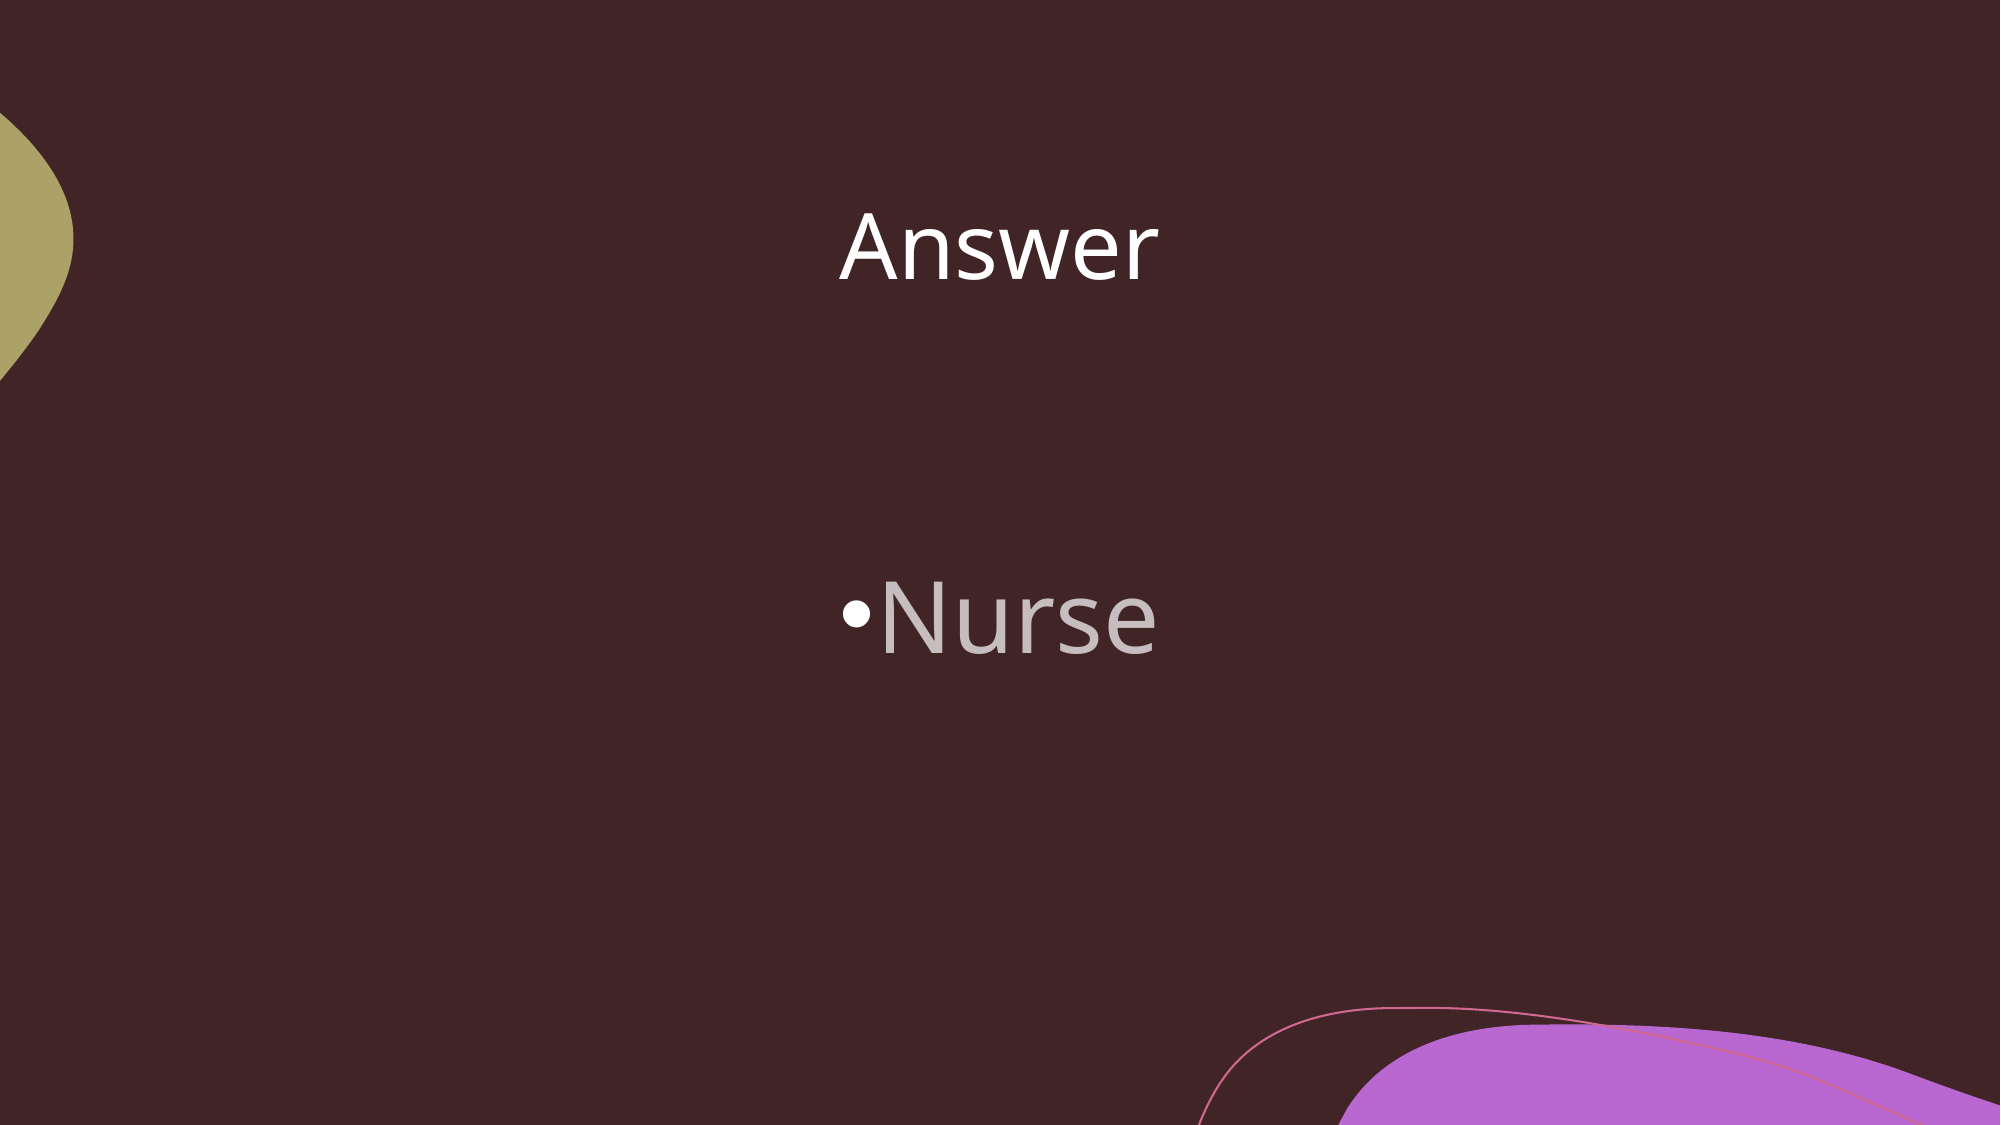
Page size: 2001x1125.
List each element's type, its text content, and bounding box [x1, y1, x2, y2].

title Answer [125, 125, 1875, 375]
list Nurse [125, 375, 1875, 1002]
